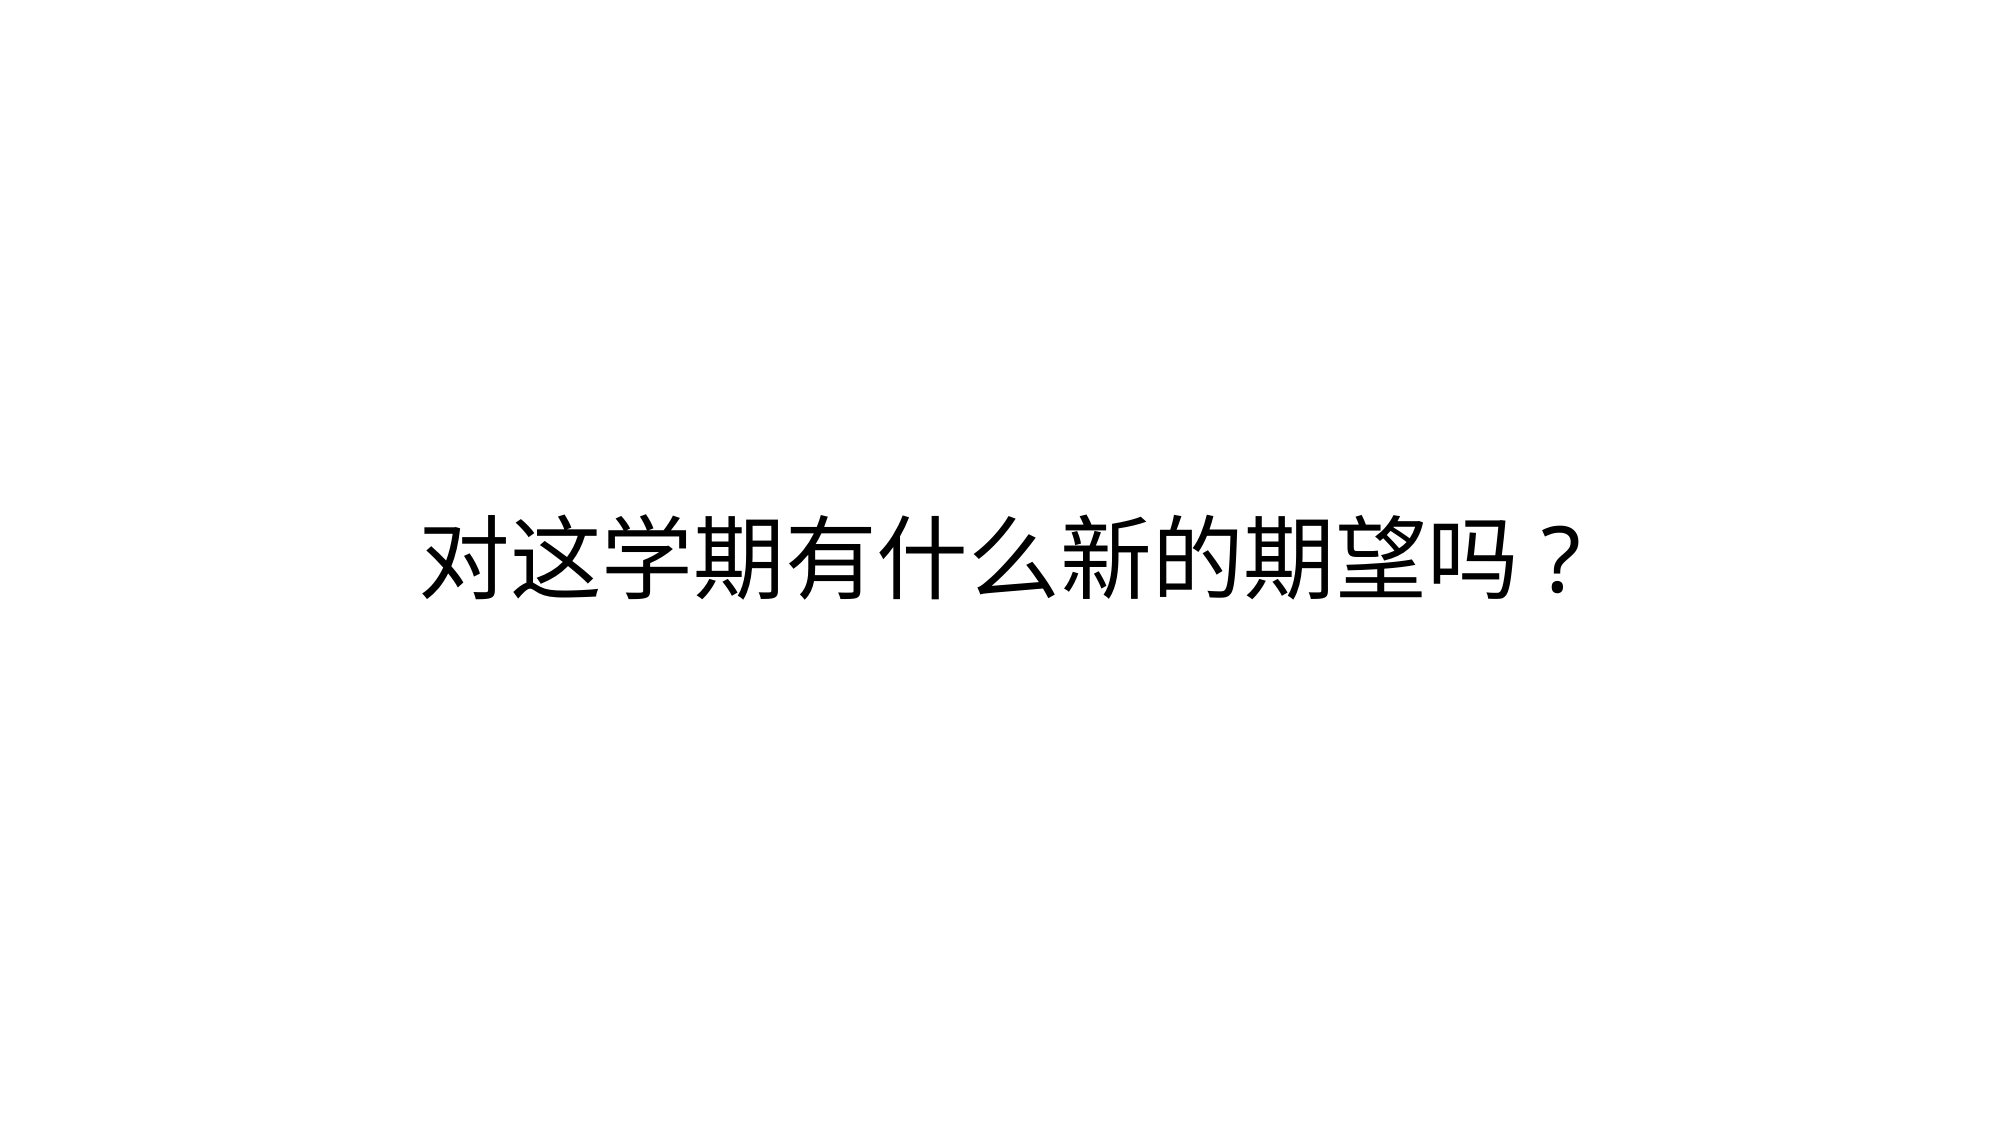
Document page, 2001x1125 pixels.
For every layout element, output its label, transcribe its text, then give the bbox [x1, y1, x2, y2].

title 对这学期有什么新的期望吗? [137, 453, 1863, 672]
